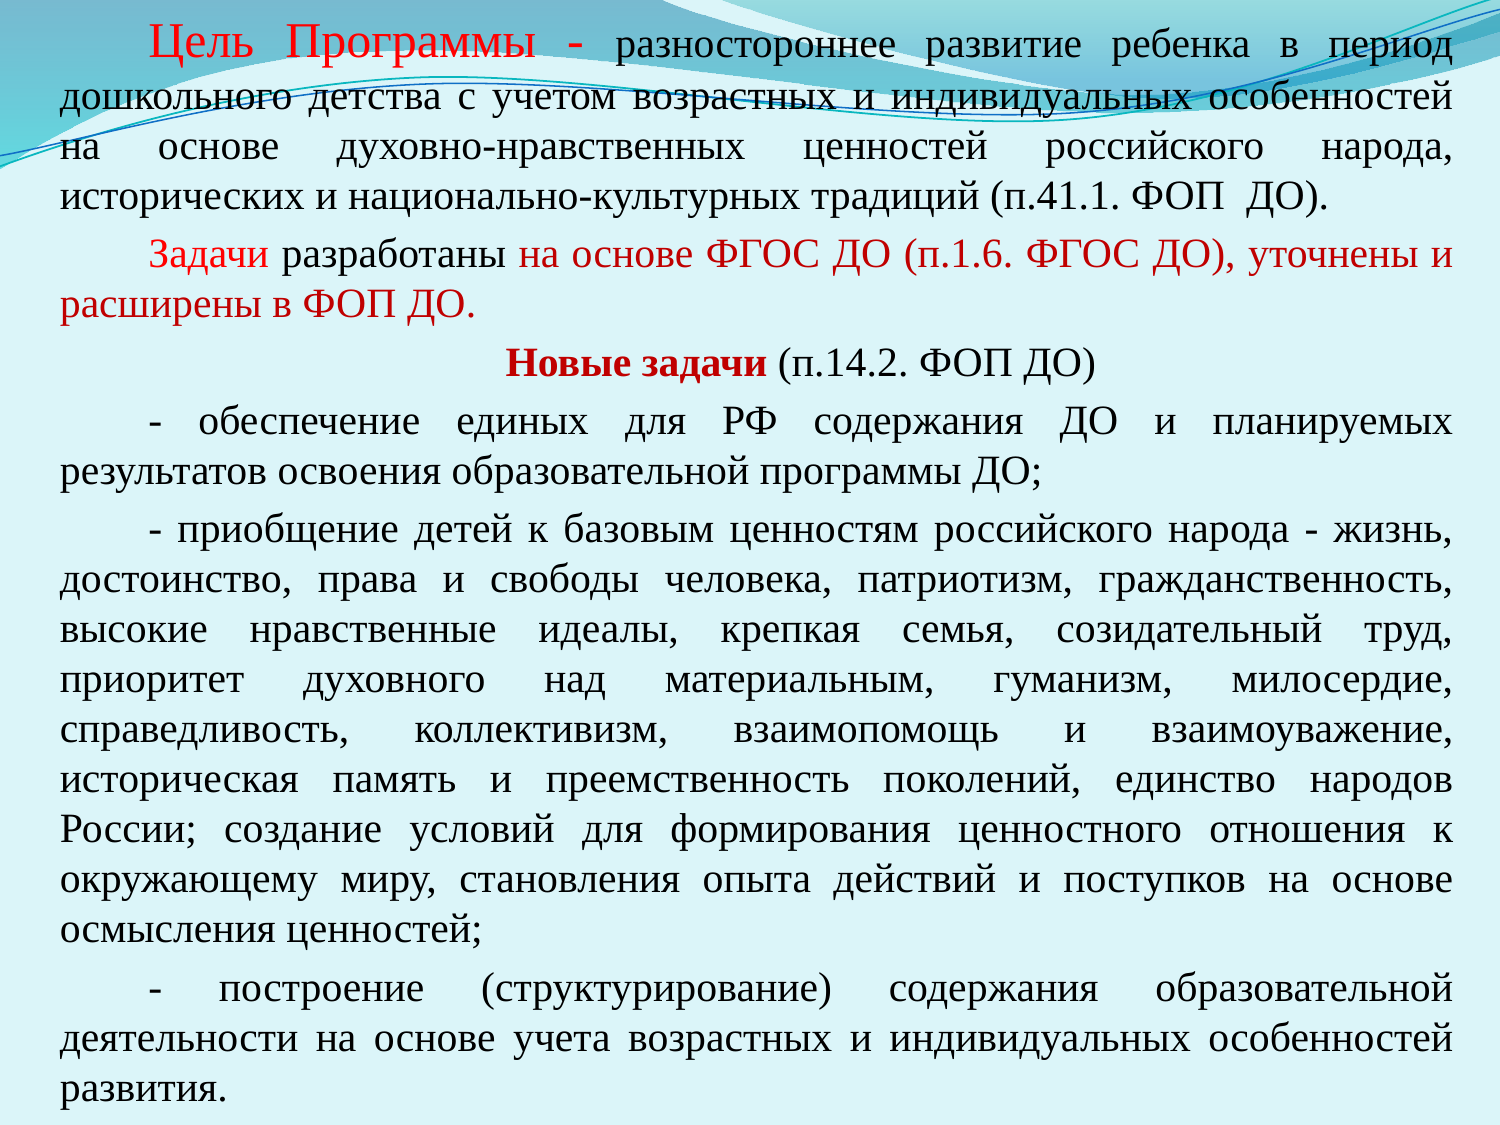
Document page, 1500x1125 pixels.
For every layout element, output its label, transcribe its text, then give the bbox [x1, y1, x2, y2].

list Цель Программы - разностороннее развитие ребенка в период дошкольного детства с учетом возрастных и индивидуальных особенностей на основе духовно-нравственных ценностей российского народа, исторических и национально-культурных традиций (п.41.1. ФОП ДО). Задачи разработаны на основе ФГОС ДО (п.1.6. ФГОС ДО), уточнены и расширены в ФОП ДО. Новые задачи (п.14.2. ФОП ДО) - обеспечение единых для РФ содержания ДО и планируемых результатов освоения образовательной программы ДО; - приобщение детей к базовым ценностям российского народа - жизнь, достоинство, права и свободы человека, патриотизм, гражданственность, высокие нравственные идеалы, крепкая семья, созидательный труд, приоритет духовного над материальным, гуманизм, милосердие, справедливость, коллективизм, взаимопомощь и взаимоуважение, историческая память и преемственность поколений, единство народов России; создание условий для формирования ценностного отношения к окружающему миру, становления опыта действий и поступков на основе осмысления ценностей; - построение (структурирование) содержания образовательной деятельности на основе учета возрастных и индивидуальных особенностей развития. [0, 0, 1469, 1125]
